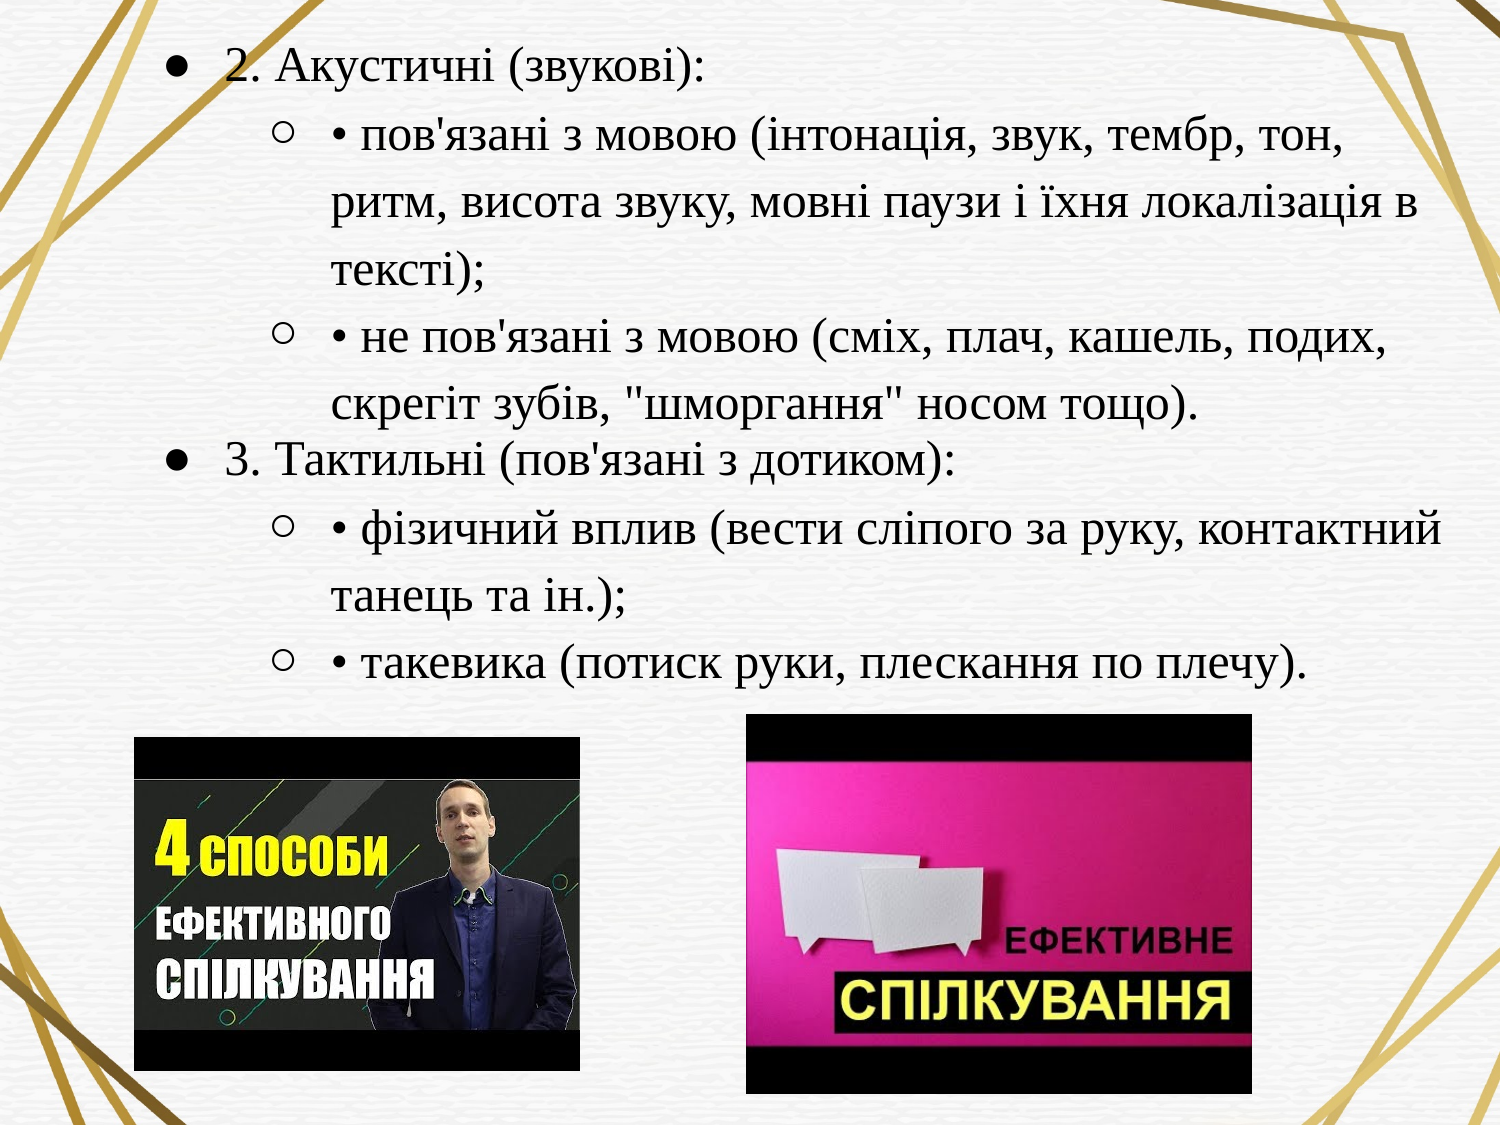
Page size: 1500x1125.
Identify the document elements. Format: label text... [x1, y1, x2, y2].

list 2. Акустичні (звукові): • пов'язані з мовою (інтонація, звук, тембр, тон, ритм, висота звуку, мовні паузи і їхня локалізація в тексті); • не пов'язані з мовою (сміх, плач, кашель, подих, скрегіт зубів, "шморгання" носом тощо). 3. Тактильні (пов'язані з дотиком): • фізичний вплив (вести сліпого за руку, контактний танець та ін.); • такевика (потиск руки, плескання по плечу). [103, 27, 1478, 742]
picture [0, 0, 1500, 1125]
